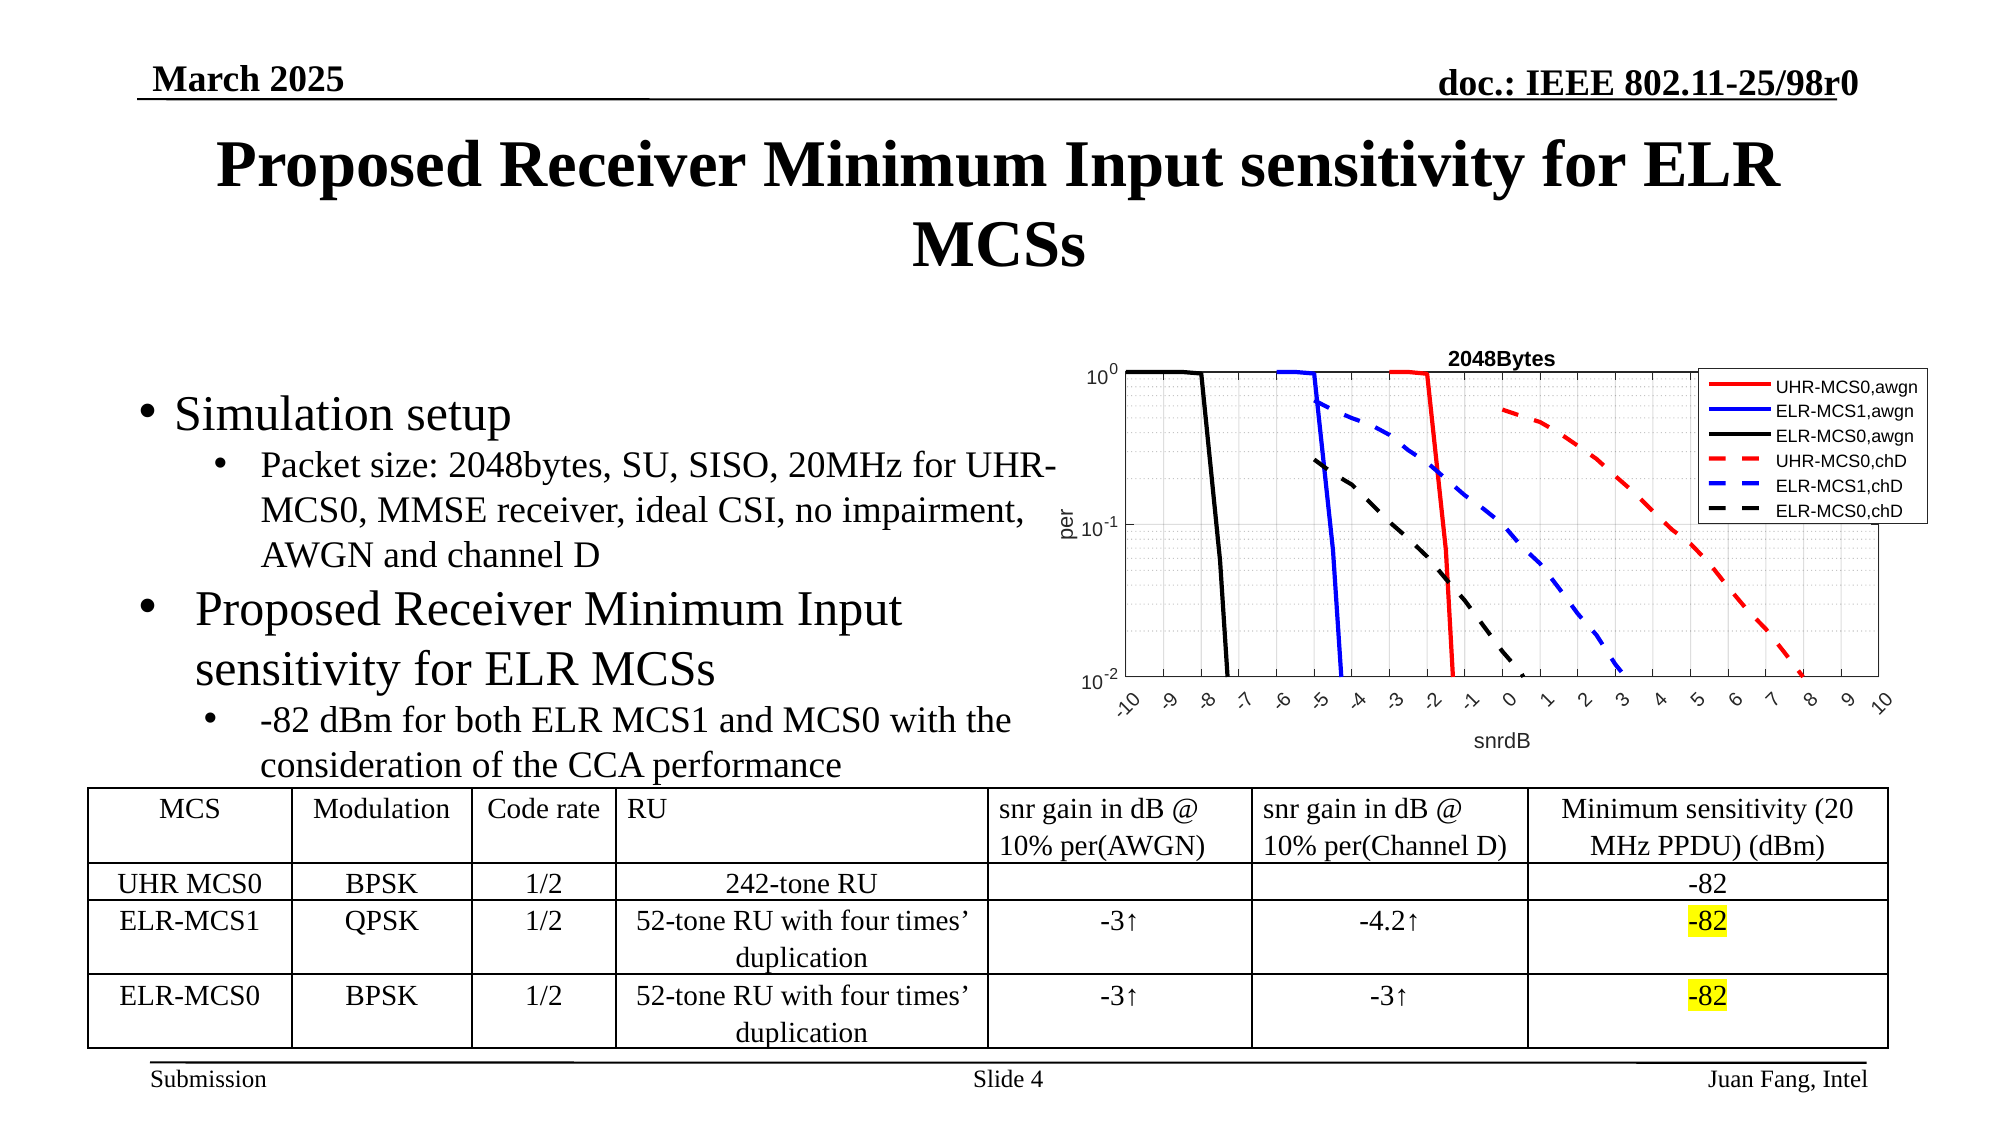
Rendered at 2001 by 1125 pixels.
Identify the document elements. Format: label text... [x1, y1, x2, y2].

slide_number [152, 54, 563, 100]
table_cell -82 [1529, 864, 1887, 899]
table_cell 52-tone RU with four times’ duplication [617, 901, 987, 973]
table_cell -3↑ [989, 901, 1251, 973]
table_cell -4.2↑ [1253, 901, 1527, 973]
table_cell -82 [1529, 975, 1887, 1047]
table_cell 52-tone RU with four times’ duplication [617, 975, 987, 1047]
table_cell ELR-MCS0 [89, 975, 291, 1047]
table_cell 242-tone RU [617, 864, 987, 899]
table_cell BPSK [293, 864, 471, 899]
table_cell BPSK [293, 975, 471, 1047]
table_header MCS [89, 789, 291, 862]
title Proposed Receiver Minimum Input sensitivity for ELR MCSs [149, 112, 1850, 288]
table_cell [1253, 864, 1527, 899]
table_cell ELR-MCS1 [89, 901, 291, 973]
footer Juan Fang, Intel [1171, 1061, 1869, 1093]
table_cell -3↑ [1253, 975, 1527, 1047]
table_cell -3↑ [989, 975, 1251, 1047]
table_cell UHR MCS0 [89, 864, 291, 899]
table_header Code rate [473, 793, 615, 862]
table_header RU [617, 793, 987, 862]
text_box Simulation setup Packet size: 2048bytes, SU, SISO, 20MHz for UHR-MCS0, MMSE receiver, ideal CSI, no impairment, AWGN and channel D Proposed Receiver Minimum Input sensitivity for ELR MCSs -82 dBm for both ELR MCS1 and MCS0 with the consideration of the CCA performance [123, 372, 1094, 793]
table_header snr gain in dB @ 10% per(AWGN) [989, 789, 1251, 862]
table_header Minimum sensitivity (20 MHz PPDU) (dBm) [1529, 789, 1887, 862]
picture [999, 339, 1970, 751]
table_header snr gain in dB @ 10% per(Channel D) [1253, 789, 1527, 862]
table_cell QPSK [293, 901, 471, 973]
table_cell [989, 864, 1251, 899]
table_cell -82 [1529, 901, 1887, 973]
table_cell 1/2 [473, 975, 615, 1047]
slide_number Slide 4 [950, 1061, 1067, 1123]
table_cell 1/2 [473, 901, 615, 973]
table_header Modulation [293, 793, 471, 862]
table_cell 1/2 [473, 864, 615, 899]
